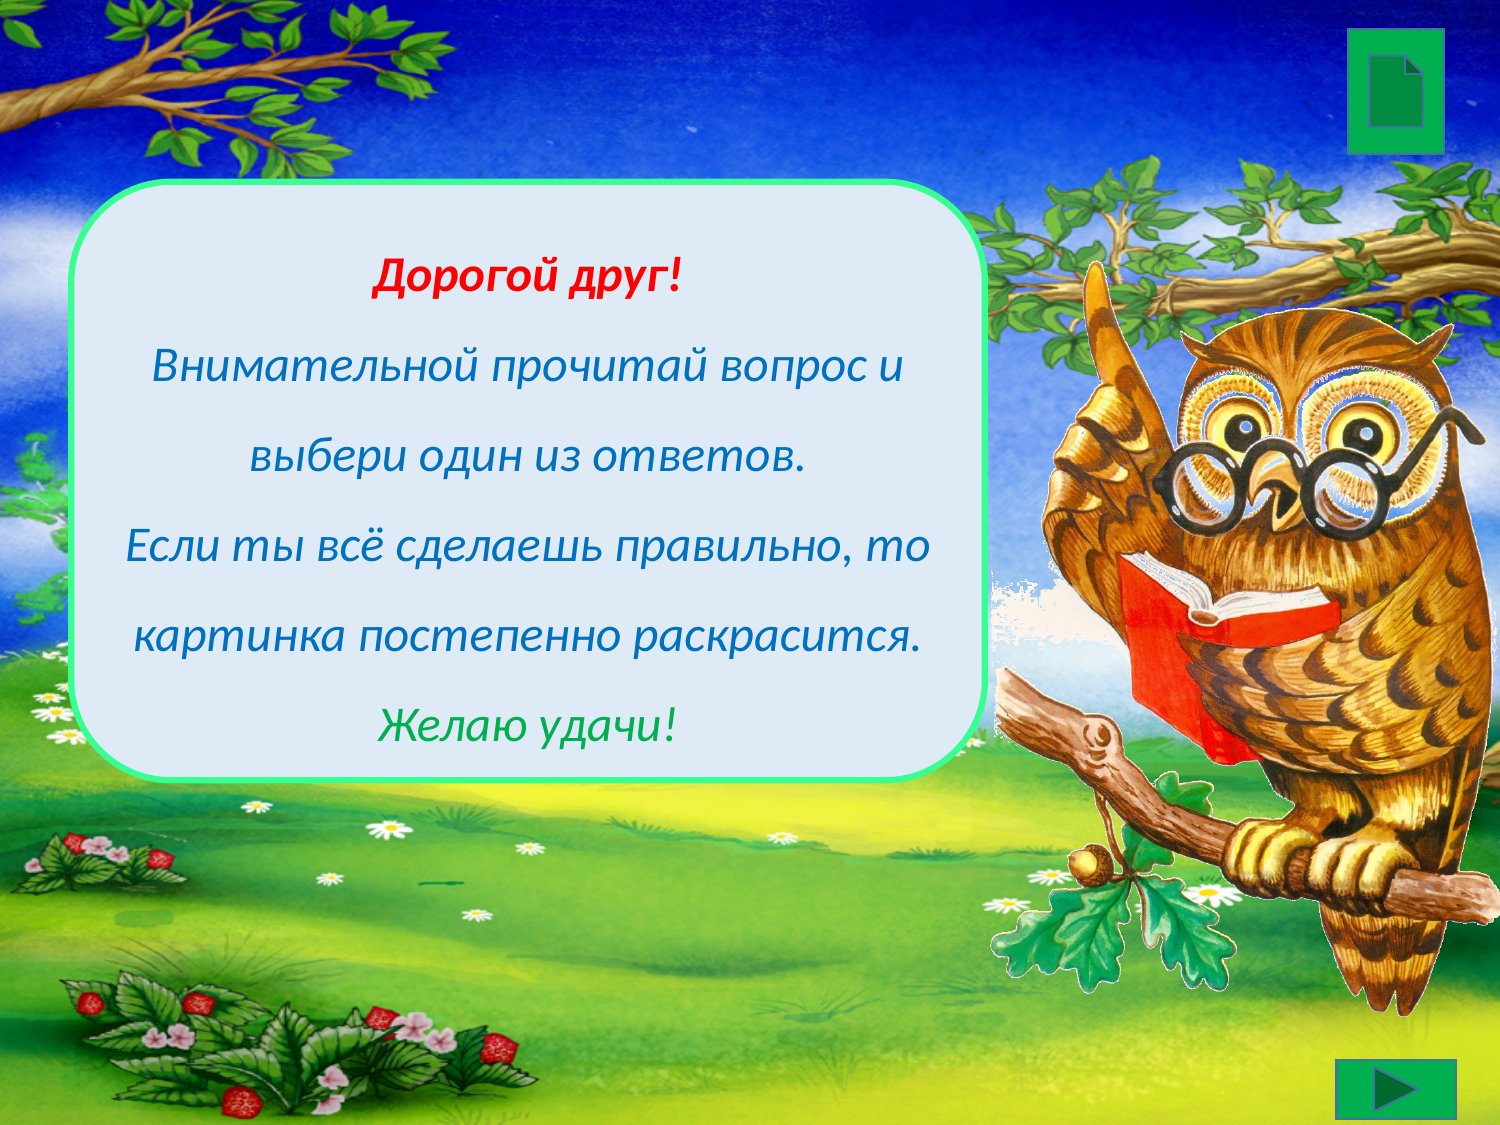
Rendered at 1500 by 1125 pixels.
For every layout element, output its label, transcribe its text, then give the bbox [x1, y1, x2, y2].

text_box Дорогой друг! Внимательной прочитай вопрос и выбери один из ответов. Если ты всё сделаешь правильно, то картинка постепенно раскрасится. Желаю удачи! [70, 180, 976, 782]
picture [0, 0, 1500, 1125]
text_box [1335, 1059, 1457, 1120]
text_box [1347, 28, 1445, 155]
